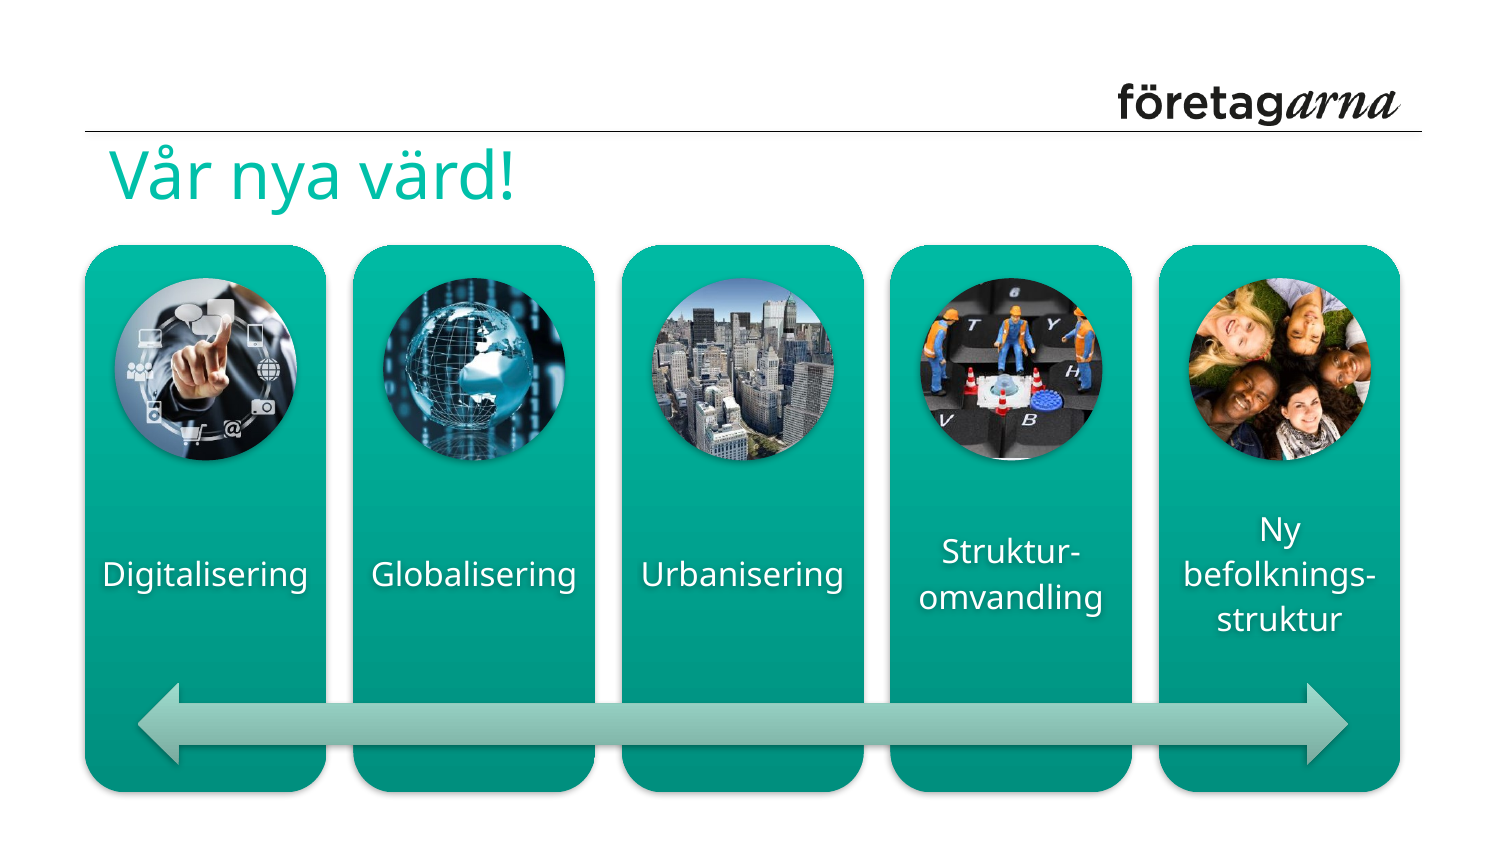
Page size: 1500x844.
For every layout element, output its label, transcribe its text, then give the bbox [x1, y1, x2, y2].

picture [1118, 83, 1401, 126]
text_box Vår nya värd! [94, 141, 550, 220]
text_box Vår nya värd! [94, 125, 550, 131]
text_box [84, 245, 1401, 793]
